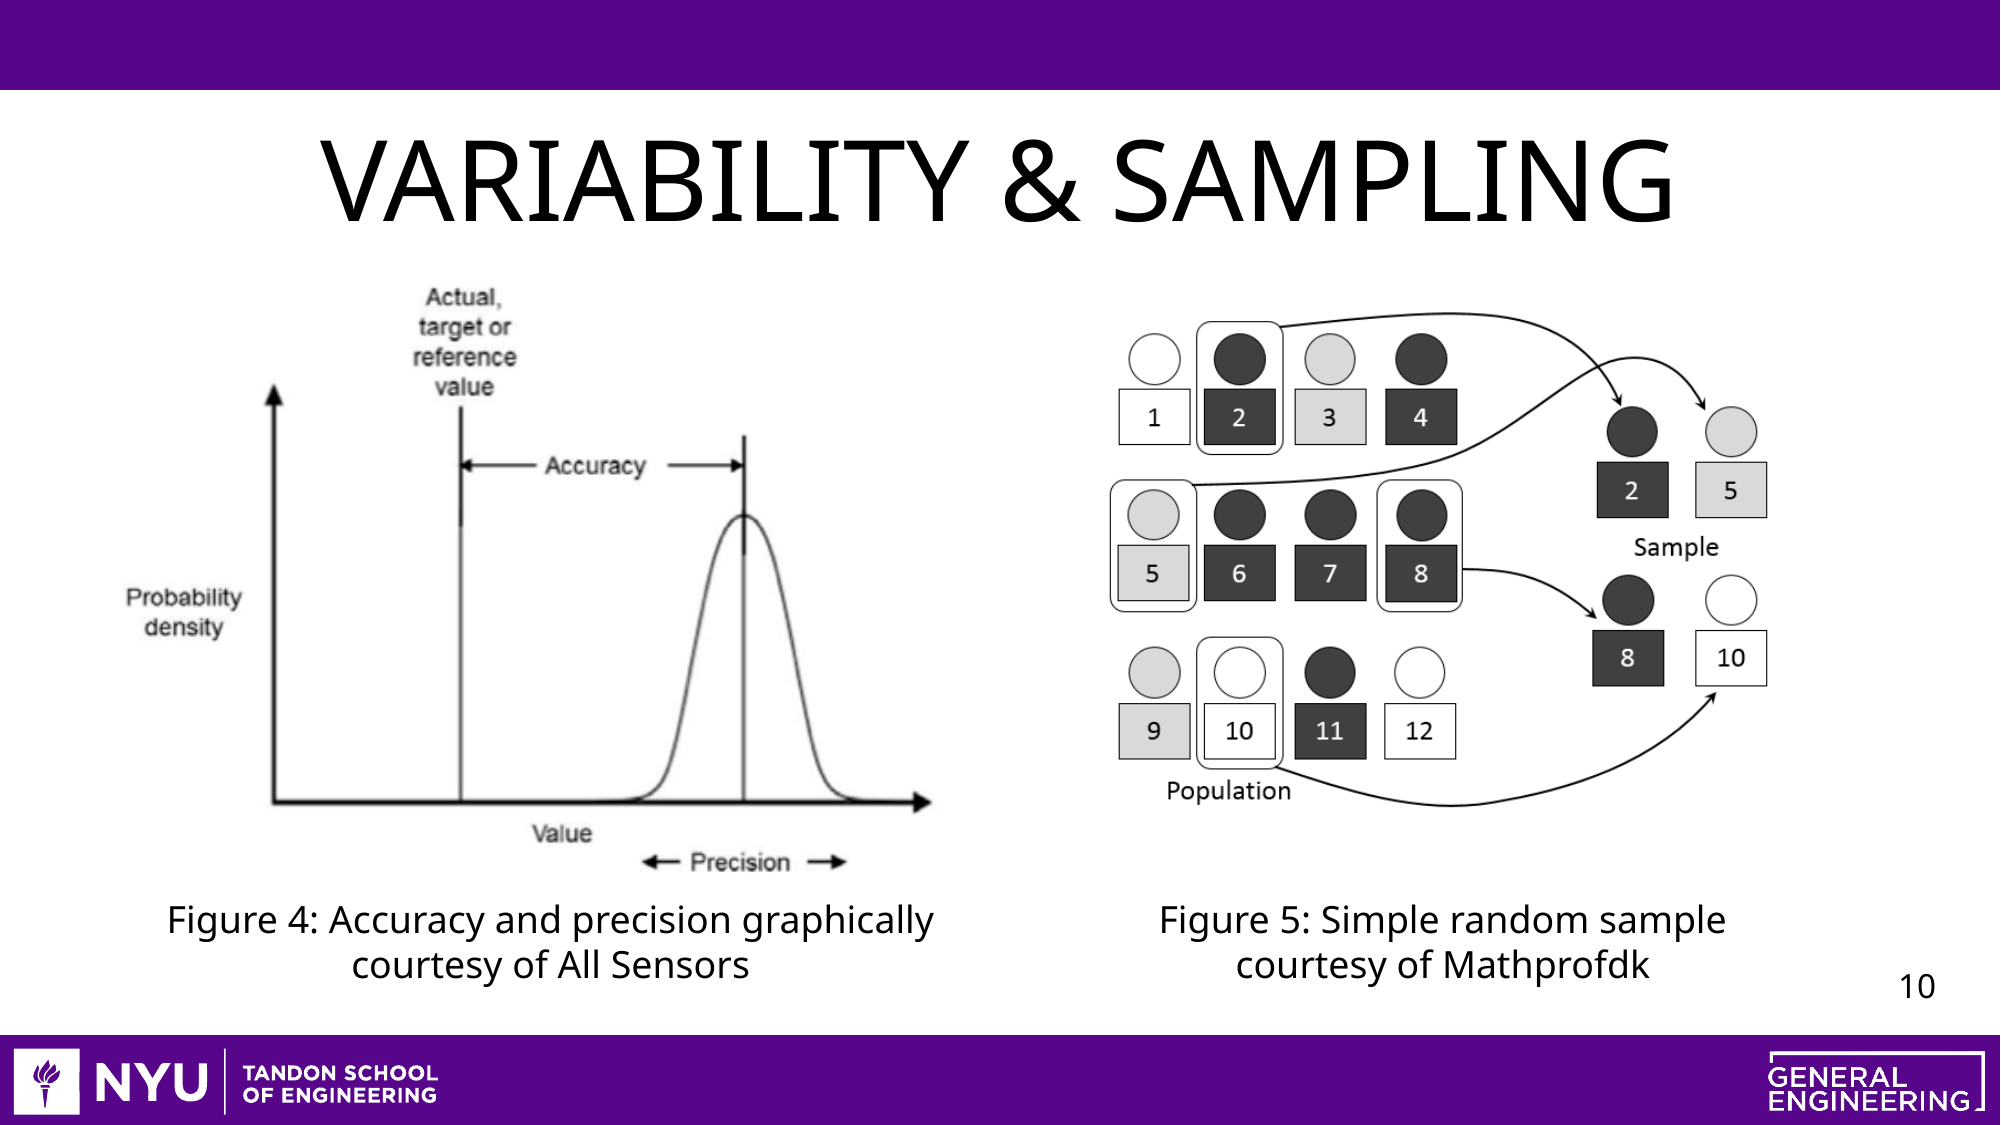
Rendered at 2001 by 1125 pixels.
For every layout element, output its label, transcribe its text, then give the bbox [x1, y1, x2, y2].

text_box Figure 5: Simple random sample courtesy of Mathprofdk [1107, 888, 1779, 993]
text_box 10 [1802, 958, 1951, 1013]
text_box [0, 1034, 2000, 1125]
picture [1101, 299, 1785, 826]
text_box [0, 0, 2000, 91]
picture [92, 225, 1016, 965]
text_box Figure 4: Accuracy and precision graphically courtesy of All Sensors [117, 965, 985, 993]
picture [1768, 1051, 1985, 1111]
text_box VARIABILITY & SAMPLING [92, 94, 1908, 253]
picture [13, 1048, 438, 1115]
